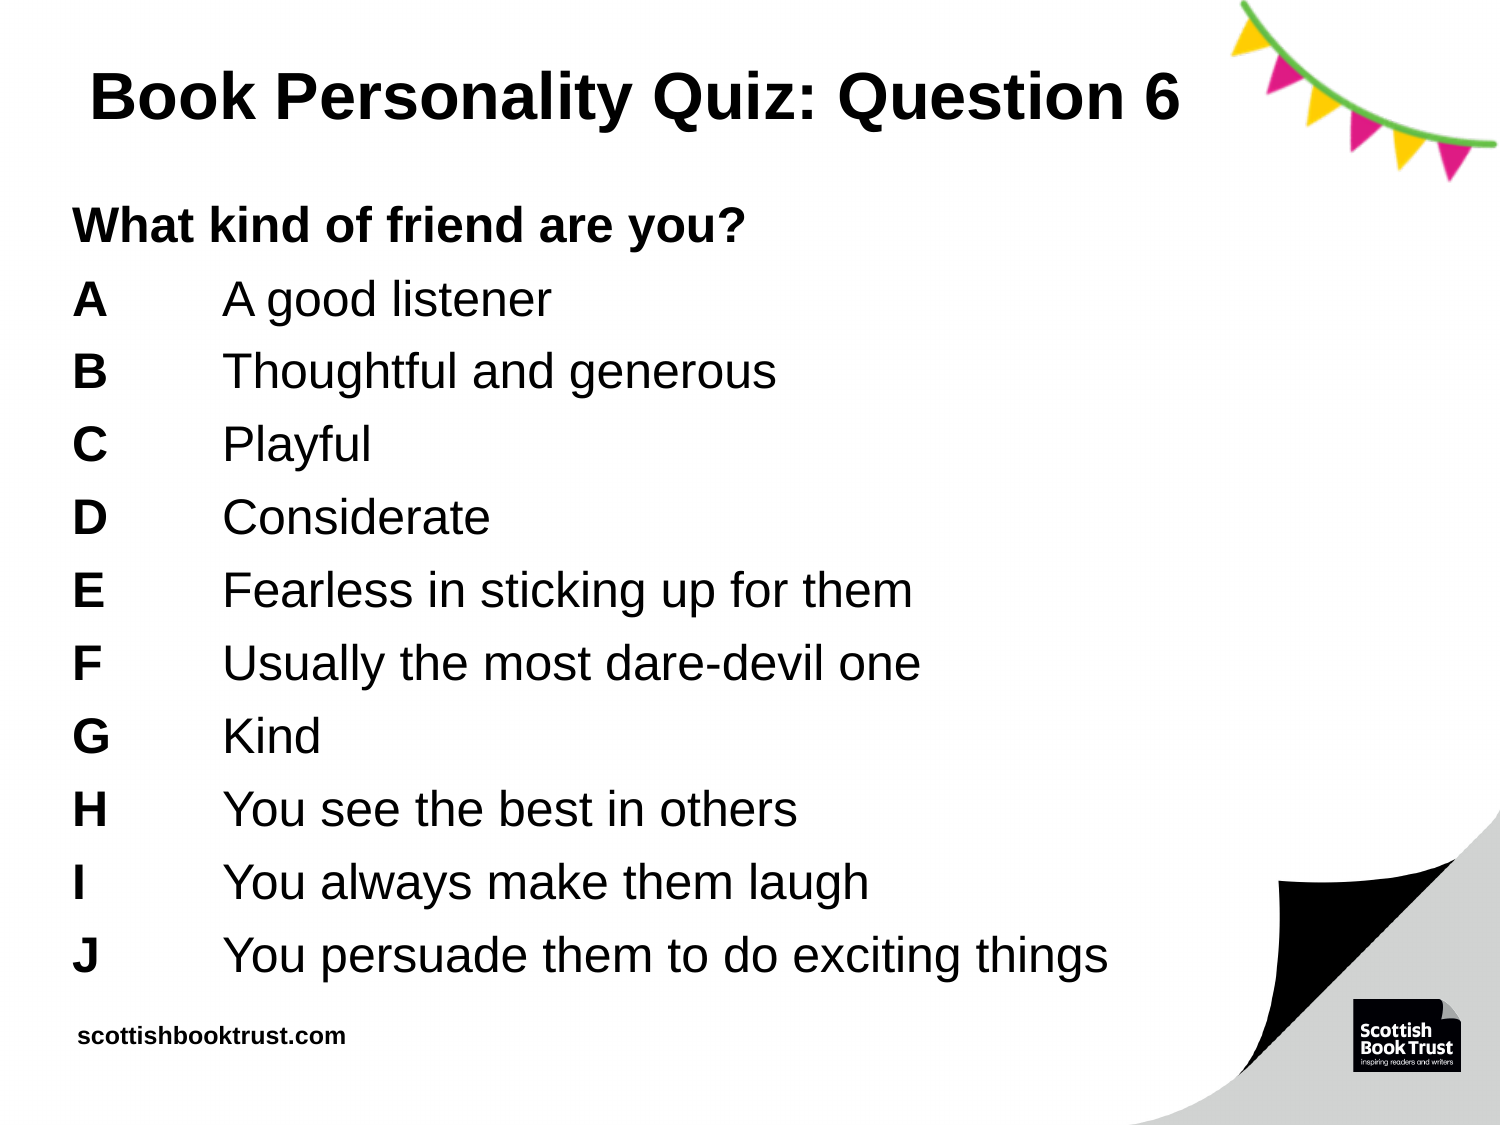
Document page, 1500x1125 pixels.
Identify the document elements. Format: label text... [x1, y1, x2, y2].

text_box scottishbooktrust.com [62, 1012, 513, 1058]
title Book Personality Quiz: Question 6 [75, 45, 1202, 172]
list What kind of friend are you? A A good listener B Thoughtful and generous C Playful D Considerate E Fearless in sticking up for them F Usually the most dare-devil one G Kind H You see the best in others I You always make them laugh J You persuade them to do exciting things [57, 172, 1425, 1013]
picture [0, 0, 1500, 1125]
